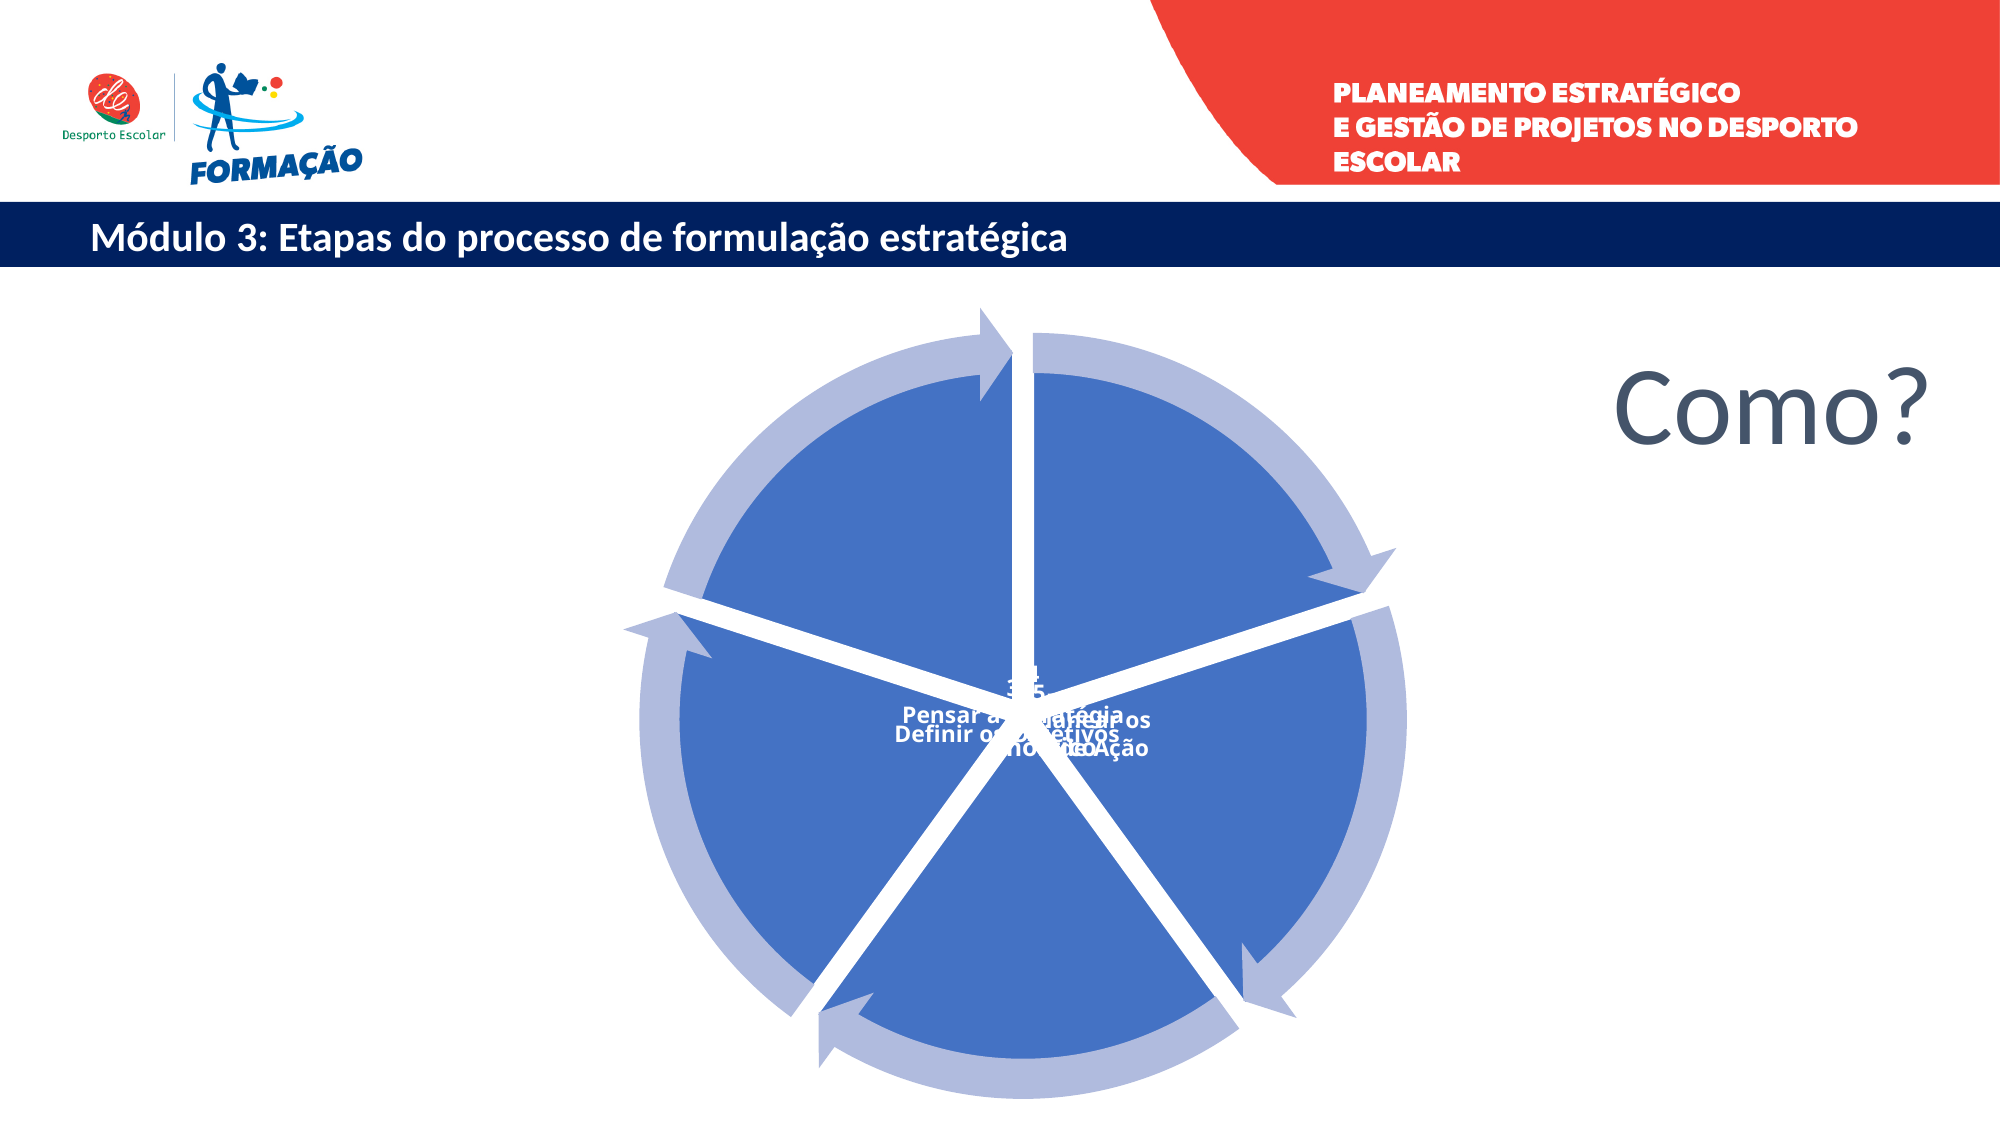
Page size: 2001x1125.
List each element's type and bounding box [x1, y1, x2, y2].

picture [0, 0, 2000, 1125]
text_box [120, 297, 1926, 1125]
